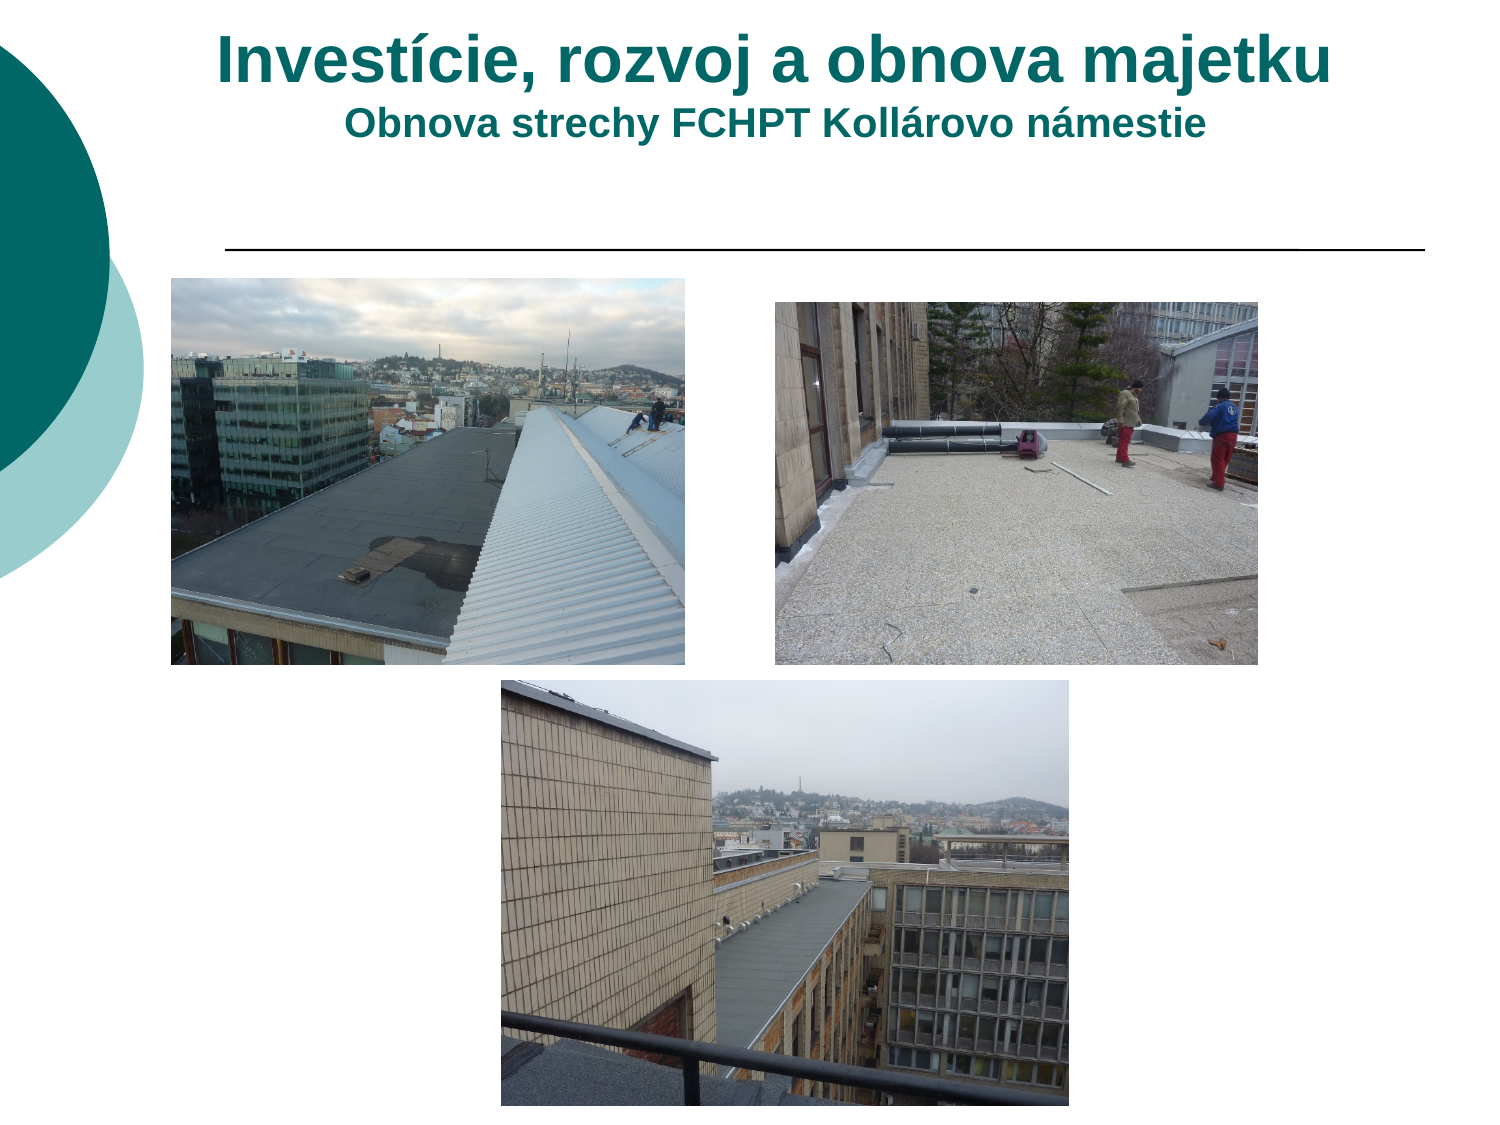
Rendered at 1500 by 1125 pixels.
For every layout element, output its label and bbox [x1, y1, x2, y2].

title [175, 12, 1376, 154]
picture [775, 302, 1258, 665]
picture [171, 278, 685, 665]
picture [501, 680, 1069, 1106]
